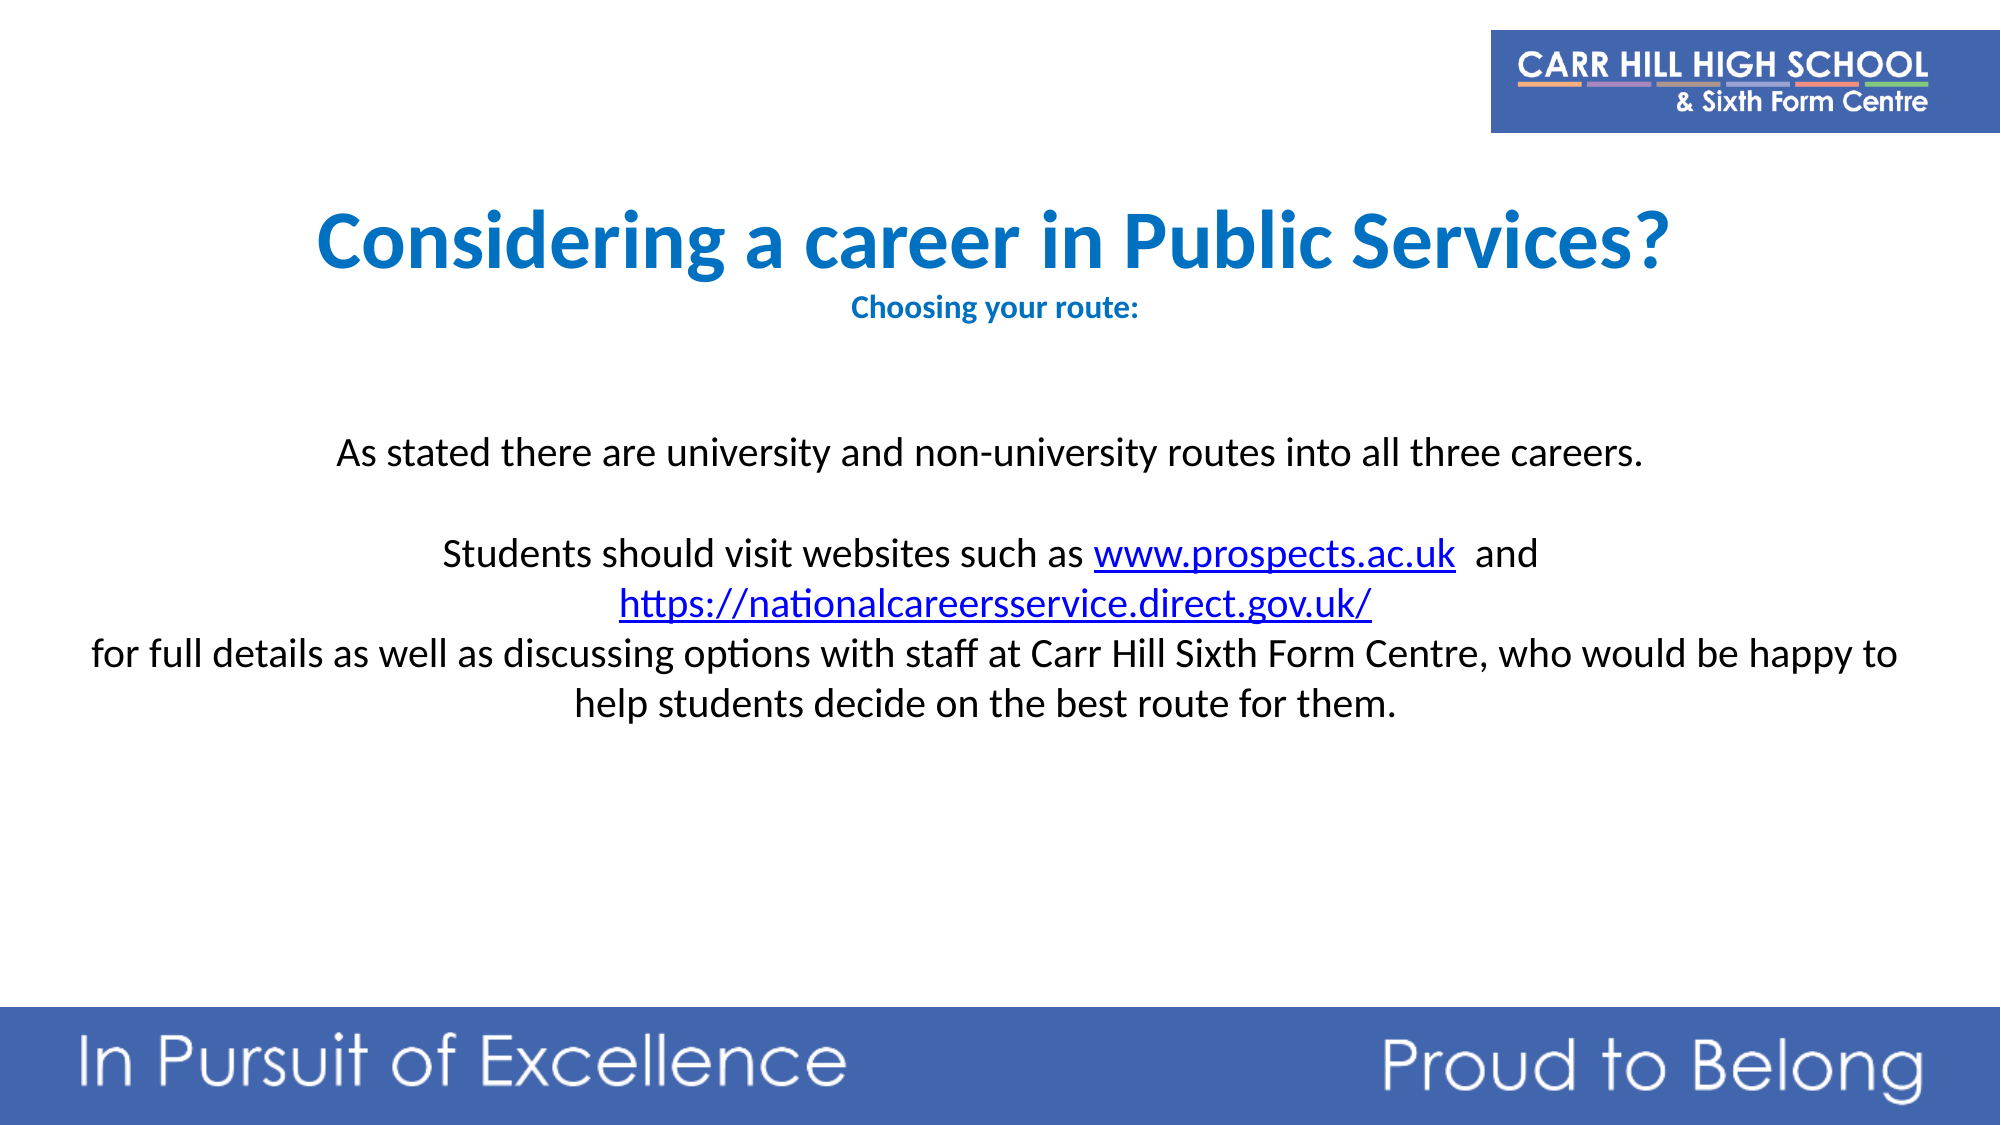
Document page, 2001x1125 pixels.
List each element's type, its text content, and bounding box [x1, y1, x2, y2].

picture [1491, 30, 2000, 133]
text_box Considering a career in Public Services? Choosing your route: As stated there are university and non-university routes into all three careers. Students should visit websites such as www.prospects.ac.uk and https://nationalcareersservice.direct.gov.uk/ for full details as well as discussing options with staff at Carr Hill Sixth Form Centre, who would be happy to help students decide on the best route for them. [66, 177, 1925, 903]
picture [0, 1007, 2000, 1125]
